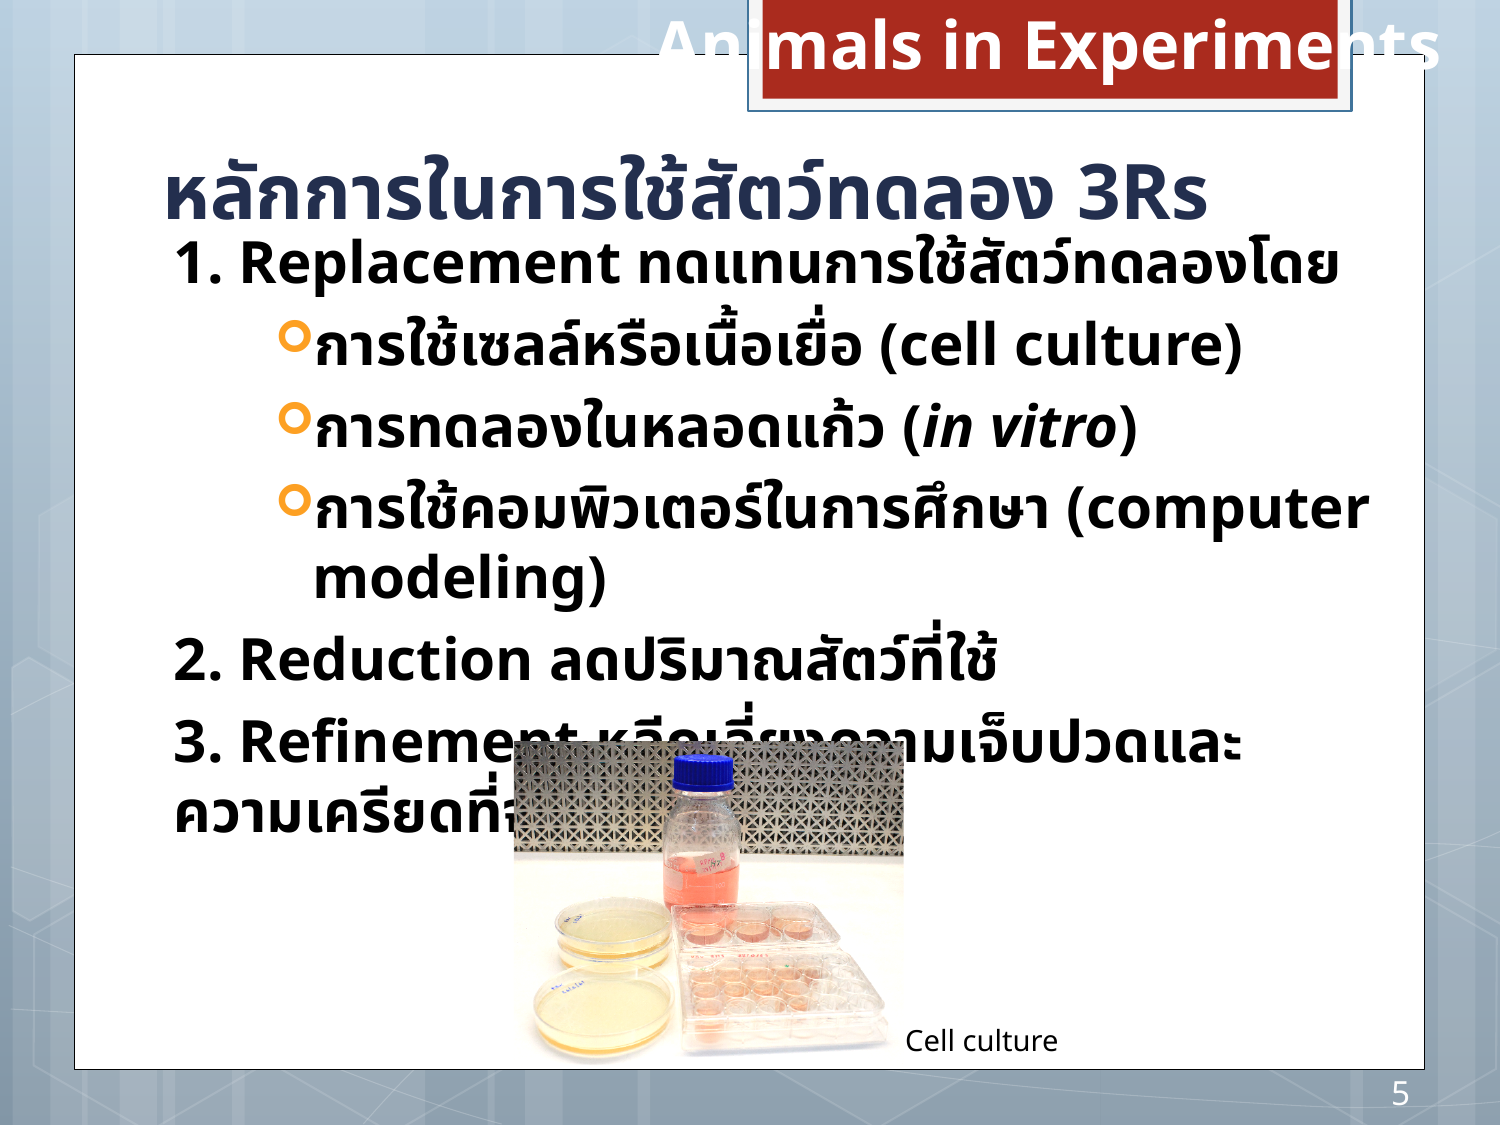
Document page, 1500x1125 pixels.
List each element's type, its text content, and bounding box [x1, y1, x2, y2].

picture [513, 741, 904, 1067]
title หลักการในการใช้สัตว์ทดลอง 3Rs [147, 54, 1300, 218]
list 1. Replacement ทดแทนการใช้สัตว์ทดลองโดย การใช้เซลล์หรือเนื้อเยื่อ (cell culture) การทดลองในหลอดแก้ว (in vitro) การใช้คอมพิวเตอร์ในการศึกษา (computer modeling) 2. Reduction ลดปริมาณสัตว์ที่ใช้ 3. Refinement หลีกเลี่ยงความเจ็บปวดและความเครียดที่จะเกิดแก่สัตว์ [147, 218, 1424, 871]
slide_number 5 [1376, 1065, 1500, 1125]
text_box Cell culture [909, 1014, 1074, 1065]
text_box Animals in Experiments [640, 0, 1457, 91]
